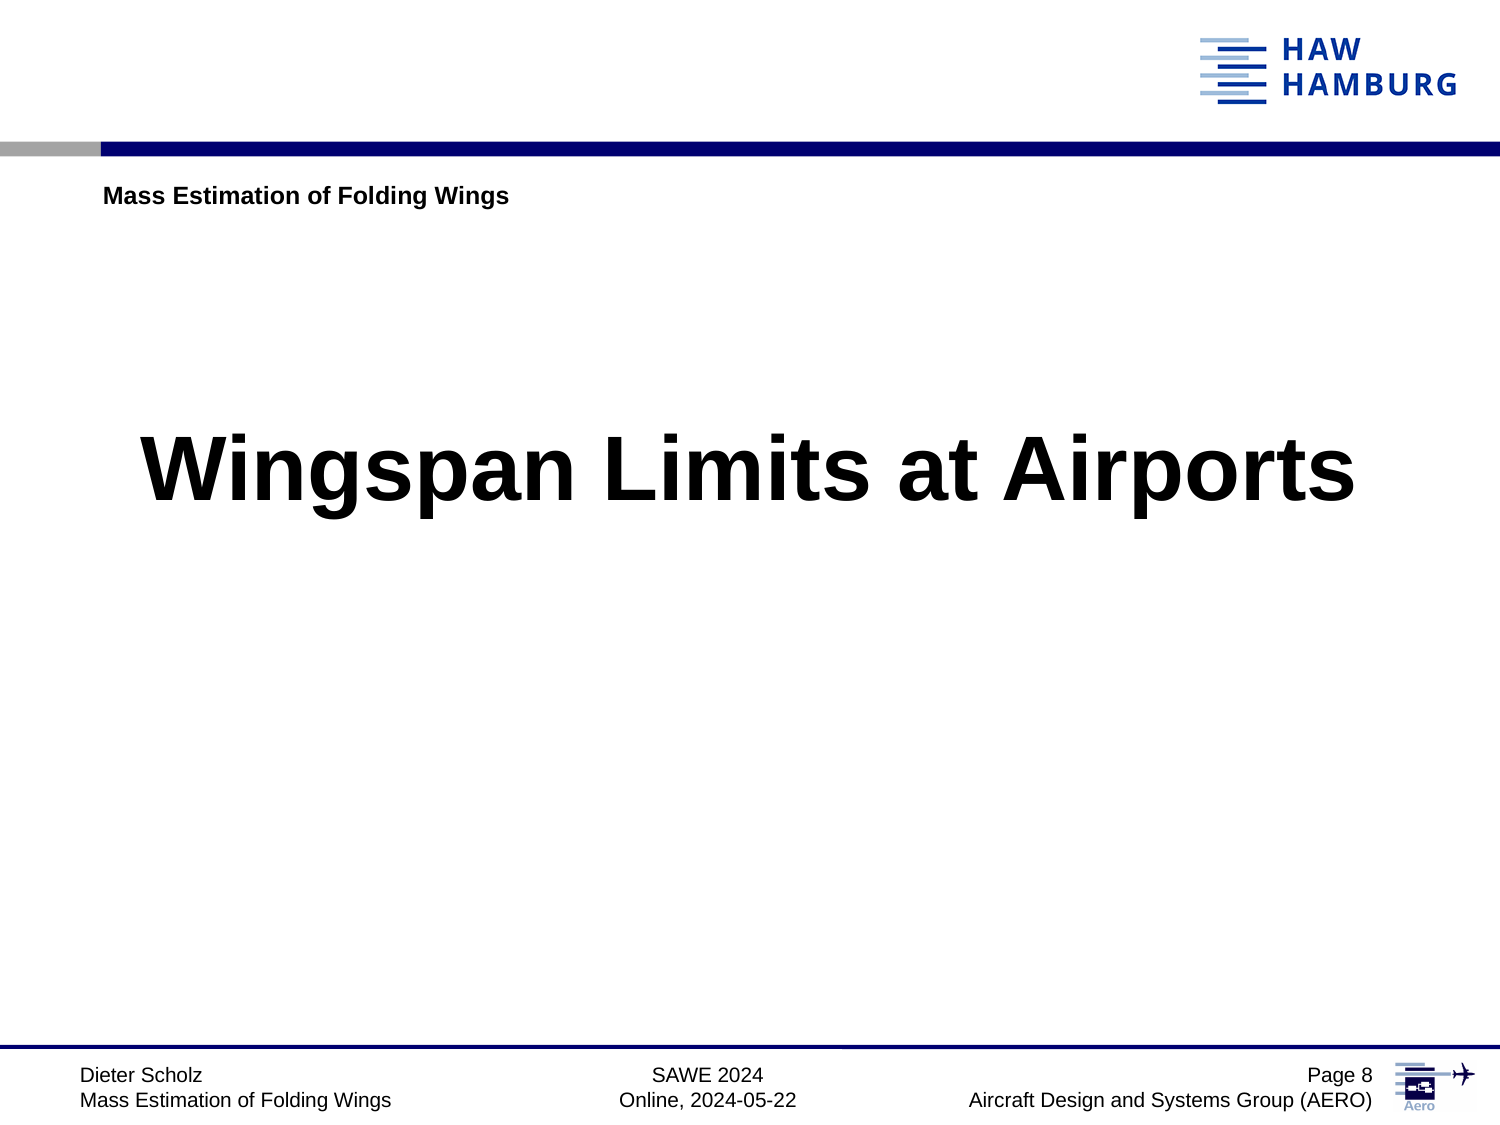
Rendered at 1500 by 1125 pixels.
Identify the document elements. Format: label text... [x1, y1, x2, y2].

picture [1393, 1060, 1477, 1112]
text_box Wingspan Limits at Airports [43, 401, 1457, 644]
text_box Mass Estimation of Folding Wings [89, 172, 1416, 216]
picture [1178, 16, 1476, 126]
